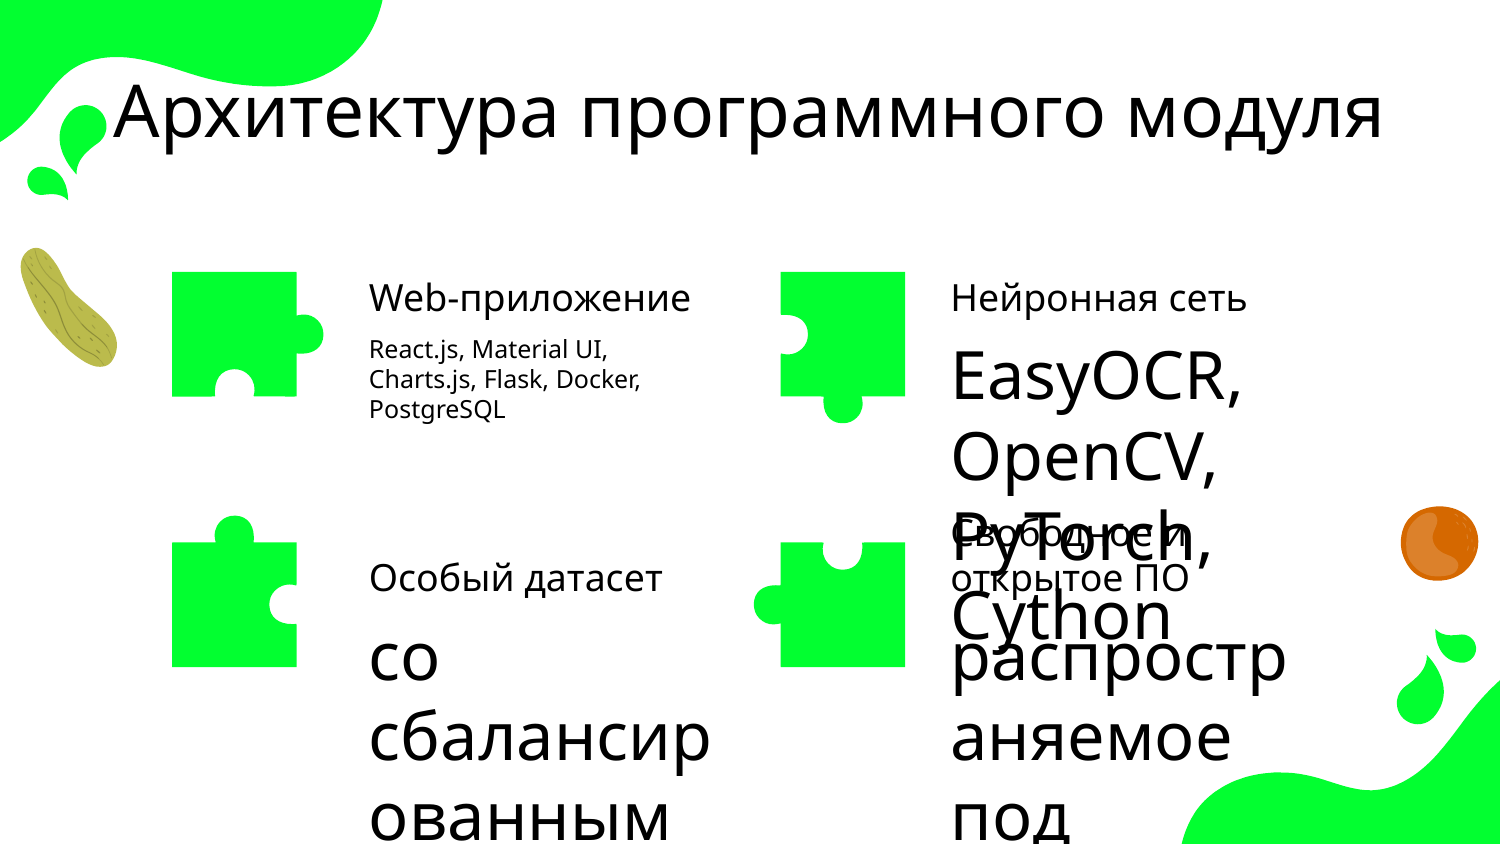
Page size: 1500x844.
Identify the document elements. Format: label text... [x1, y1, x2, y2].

subtitle со сбалансированным распределением категорий по составу [353, 598, 754, 704]
subtitle Нейронная сеть [935, 271, 1306, 334]
subtitle Особый датасет [353, 515, 724, 614]
subtitle распространяемое под открытой лицензией [935, 614, 1306, 704]
subtitle React.js, Material UI, Charts.js, Flask, Docker, PostgreSQL [353, 334, 724, 424]
text_box [172, 515, 297, 668]
subtitle Свободное и открытое ПО [935, 515, 1306, 614]
subtitle Web-приложение [353, 271, 724, 334]
title Архитектура программного модуля [67, 49, 1433, 144]
text_box [780, 271, 906, 424]
subtitle EasyOCR, OpenCV, PyTorch, Cython [935, 334, 1306, 424]
text_box [172, 271, 324, 397]
text_box [753, 542, 906, 668]
